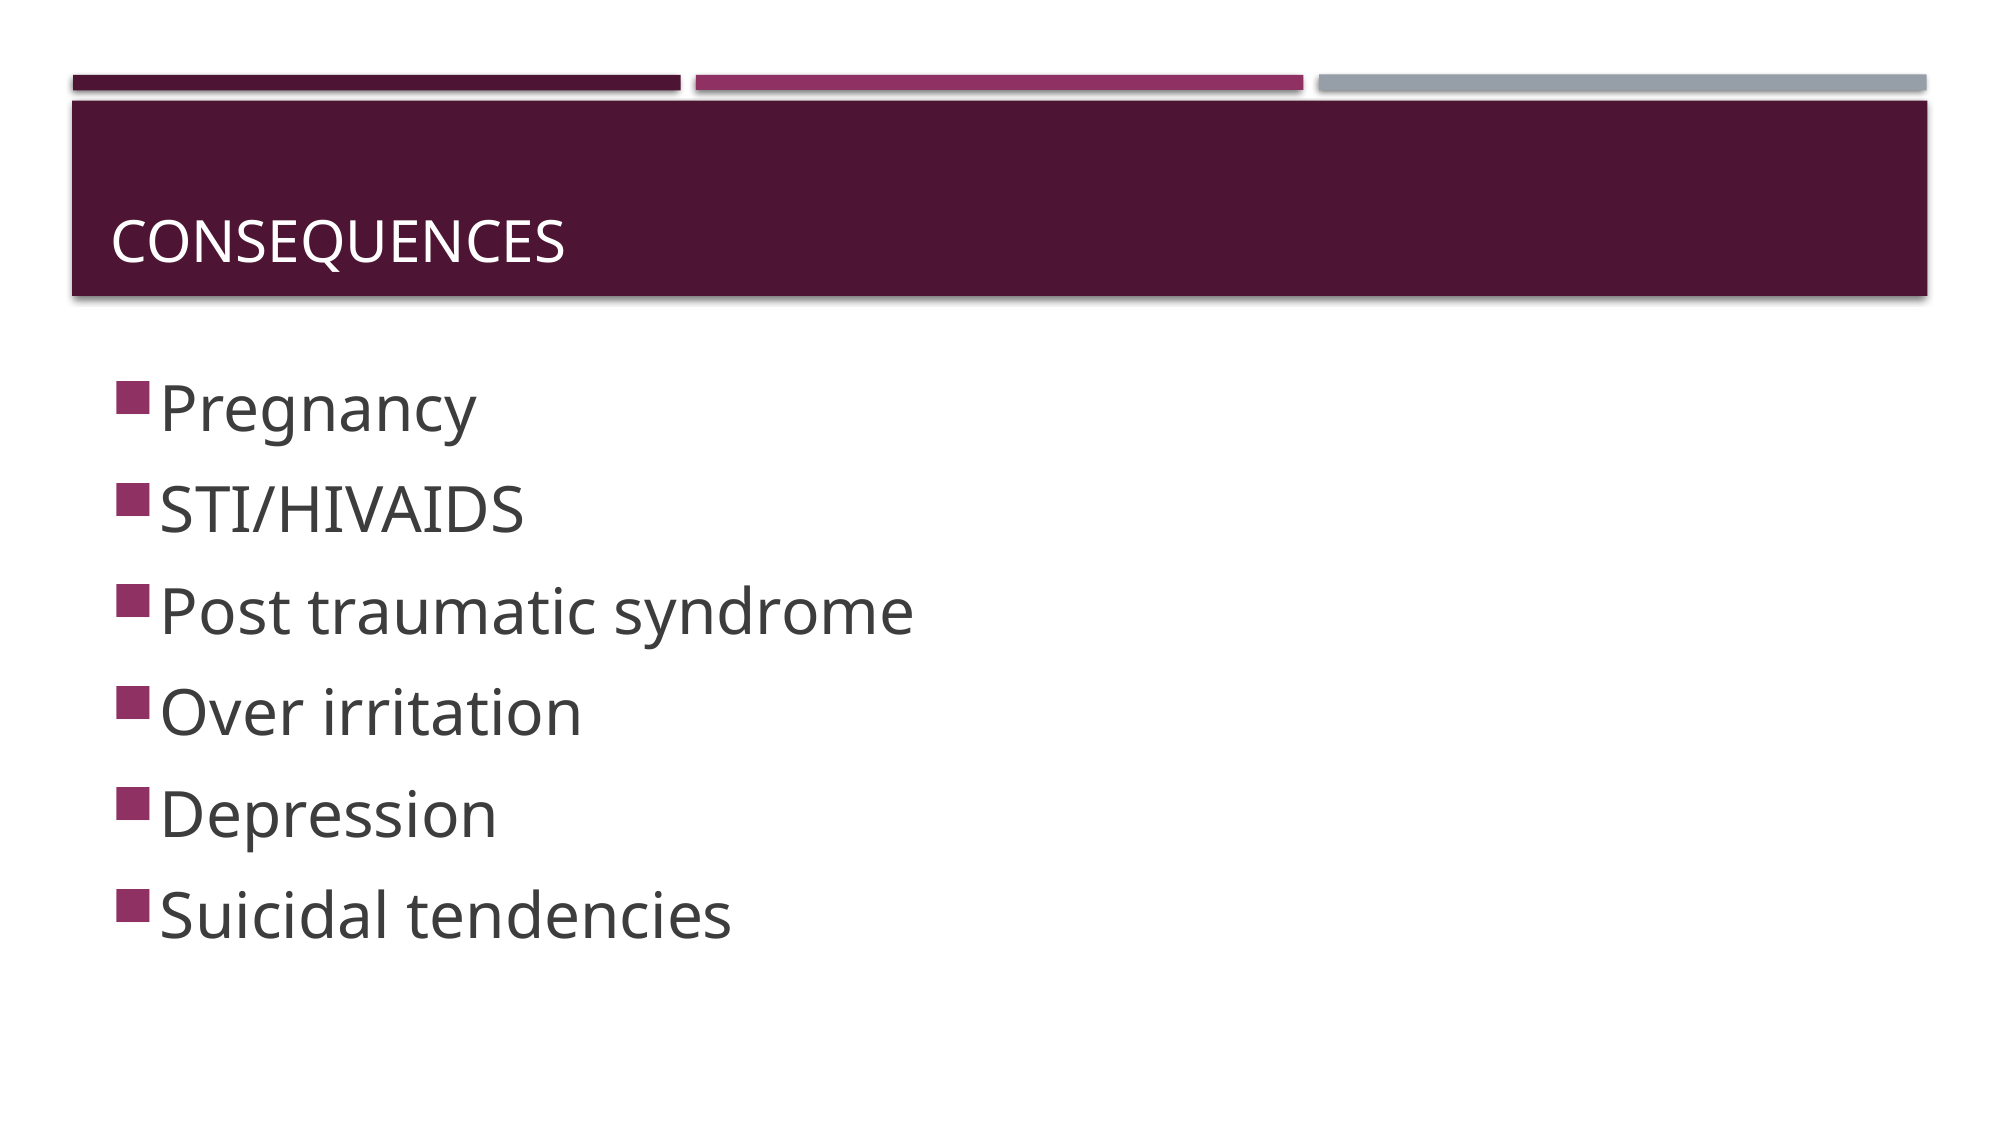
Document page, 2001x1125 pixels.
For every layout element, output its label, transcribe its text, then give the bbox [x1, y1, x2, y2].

list Pregnancy STI/HIVAIDS Post traumatic syndrome Over irritation Depression Suicidal tendencies [95, 357, 1905, 962]
title Consequences [95, 115, 1905, 282]
